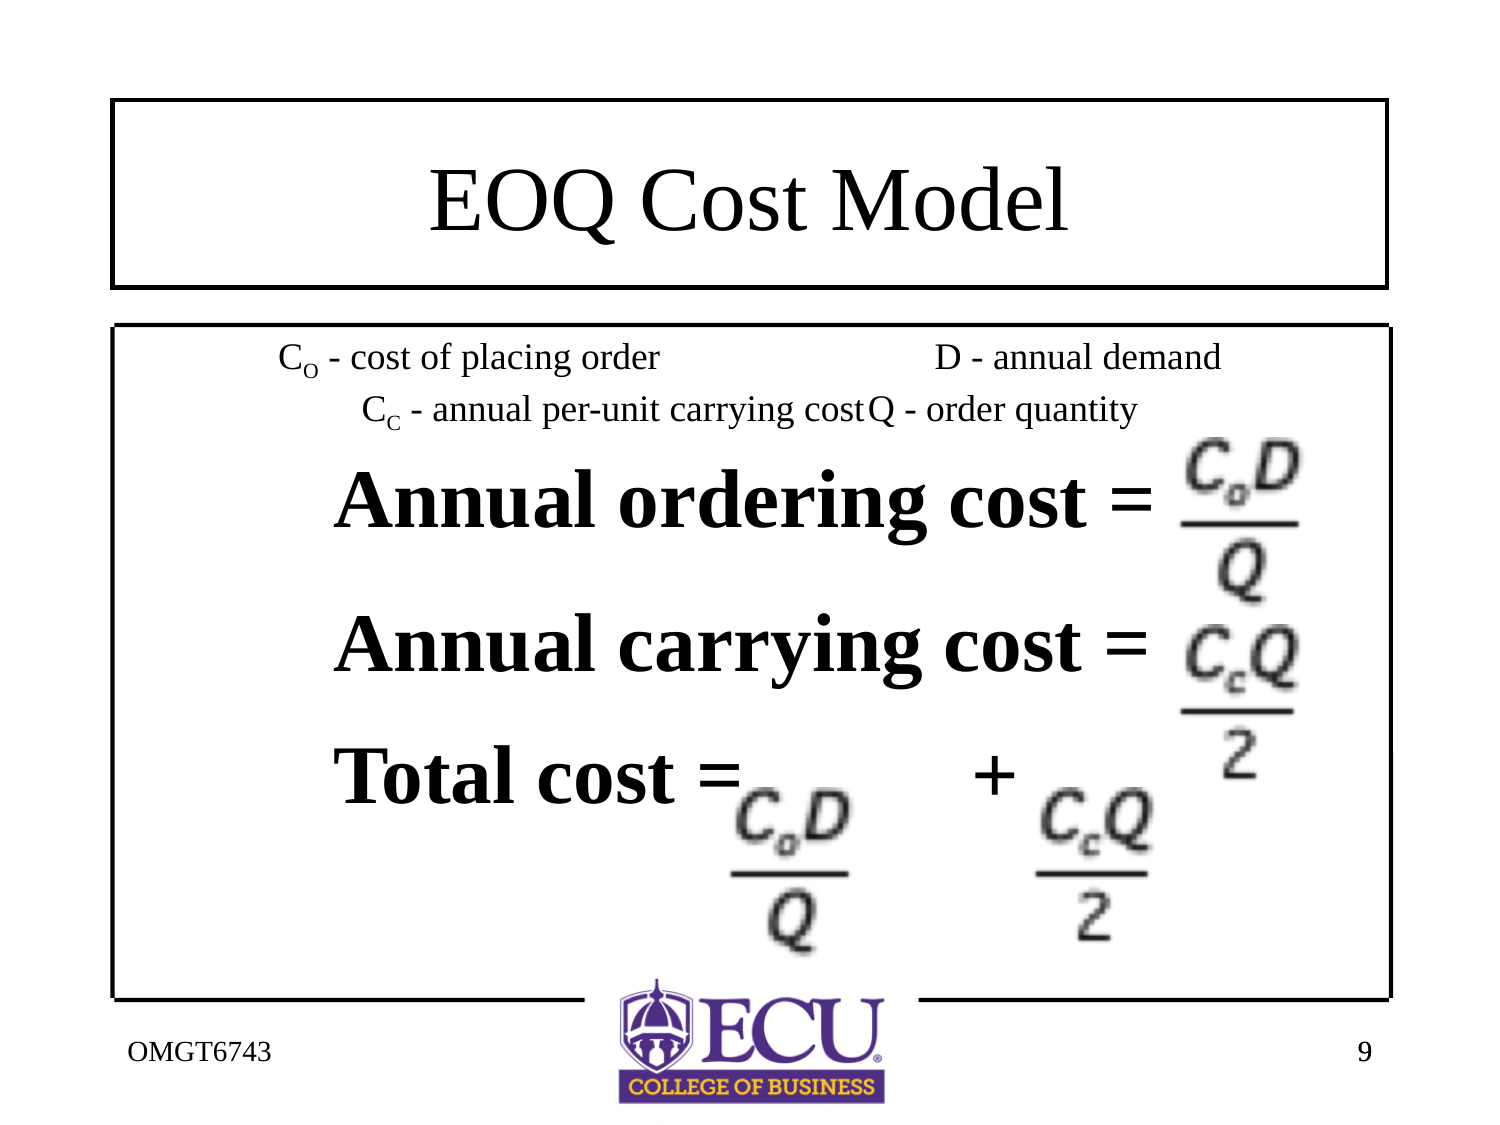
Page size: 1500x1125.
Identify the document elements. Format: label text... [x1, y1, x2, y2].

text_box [721, 787, 860, 963]
picture [611, 972, 889, 1125]
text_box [1171, 437, 1310, 613]
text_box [1026, 787, 1159, 952]
title EOQ Cost Model [112, 99, 1388, 288]
list CO - cost of placing order D - annual demand CC - annual per-unit carrying cost Q - order quantity Annual ordering cost = Annual carrying cost = Total cost = + [112, 325, 1388, 915]
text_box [1171, 624, 1305, 790]
